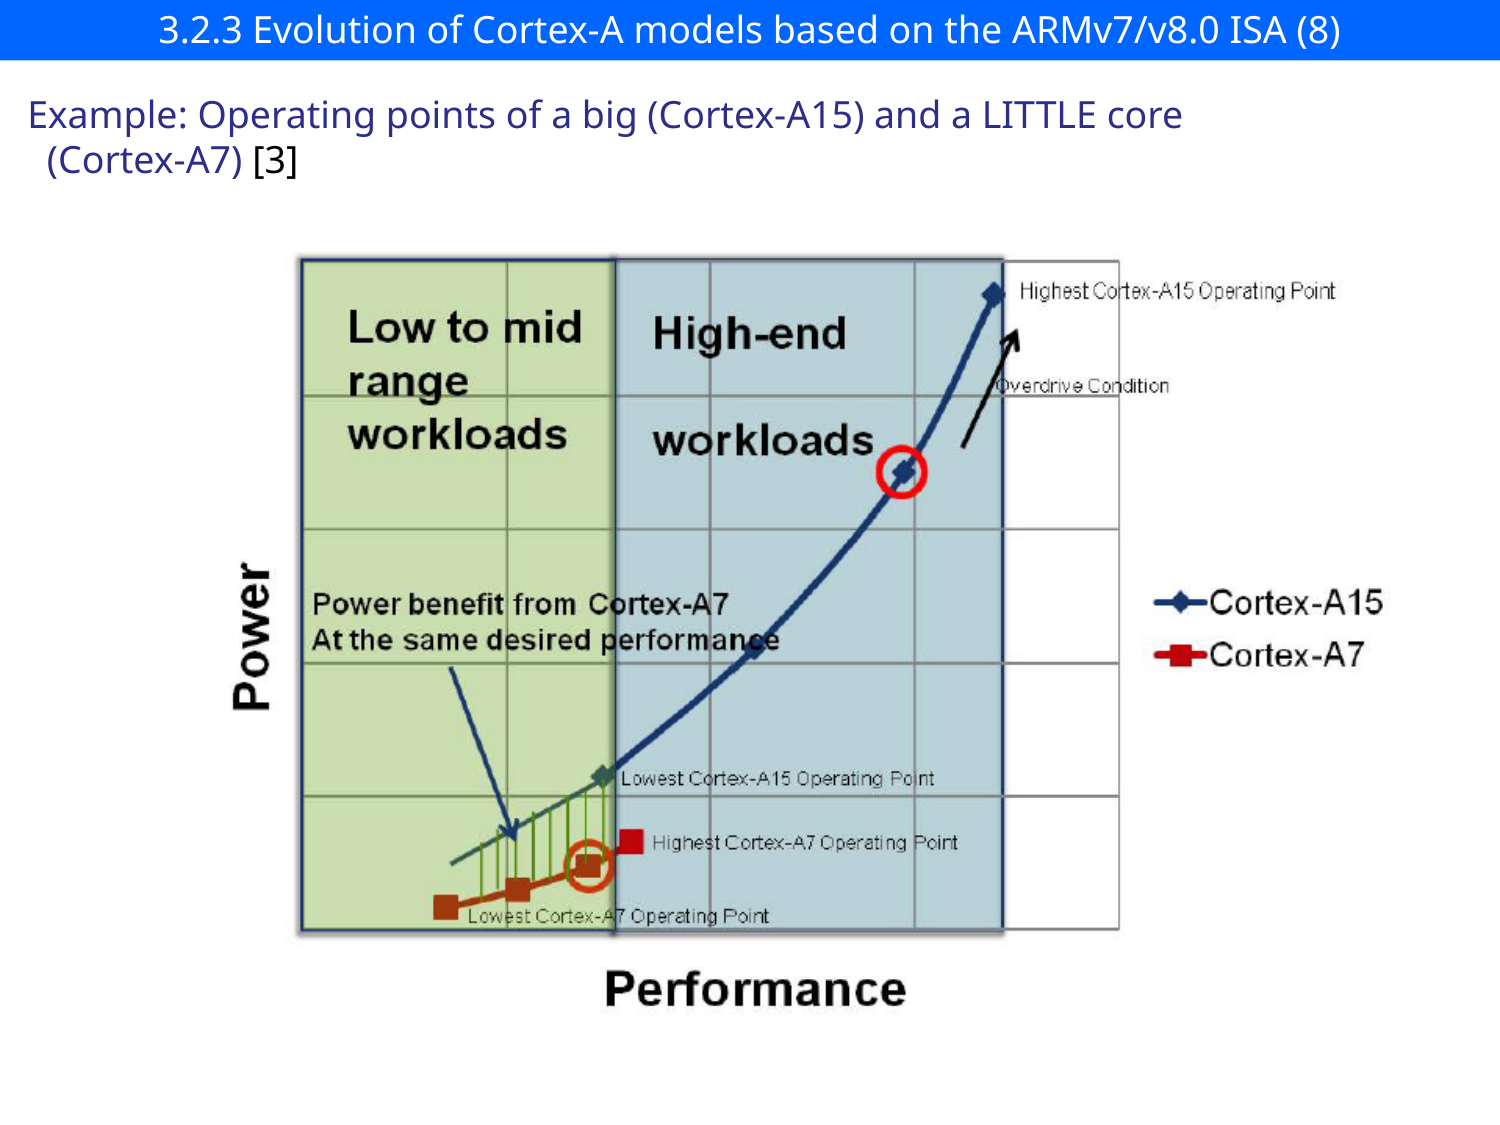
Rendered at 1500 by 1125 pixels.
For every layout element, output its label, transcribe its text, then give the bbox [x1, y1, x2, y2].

title 3.2.3 Evolution of Cortex-A models based on the ARMv7/v8.0 ISA (8) [0, 0, 1500, 61]
text_box Example: Operating points of a big (Cortex-A15) and a LITTLE core (Cortex-A7) [3] [12, 83, 1483, 189]
picture [177, 221, 1408, 1021]
